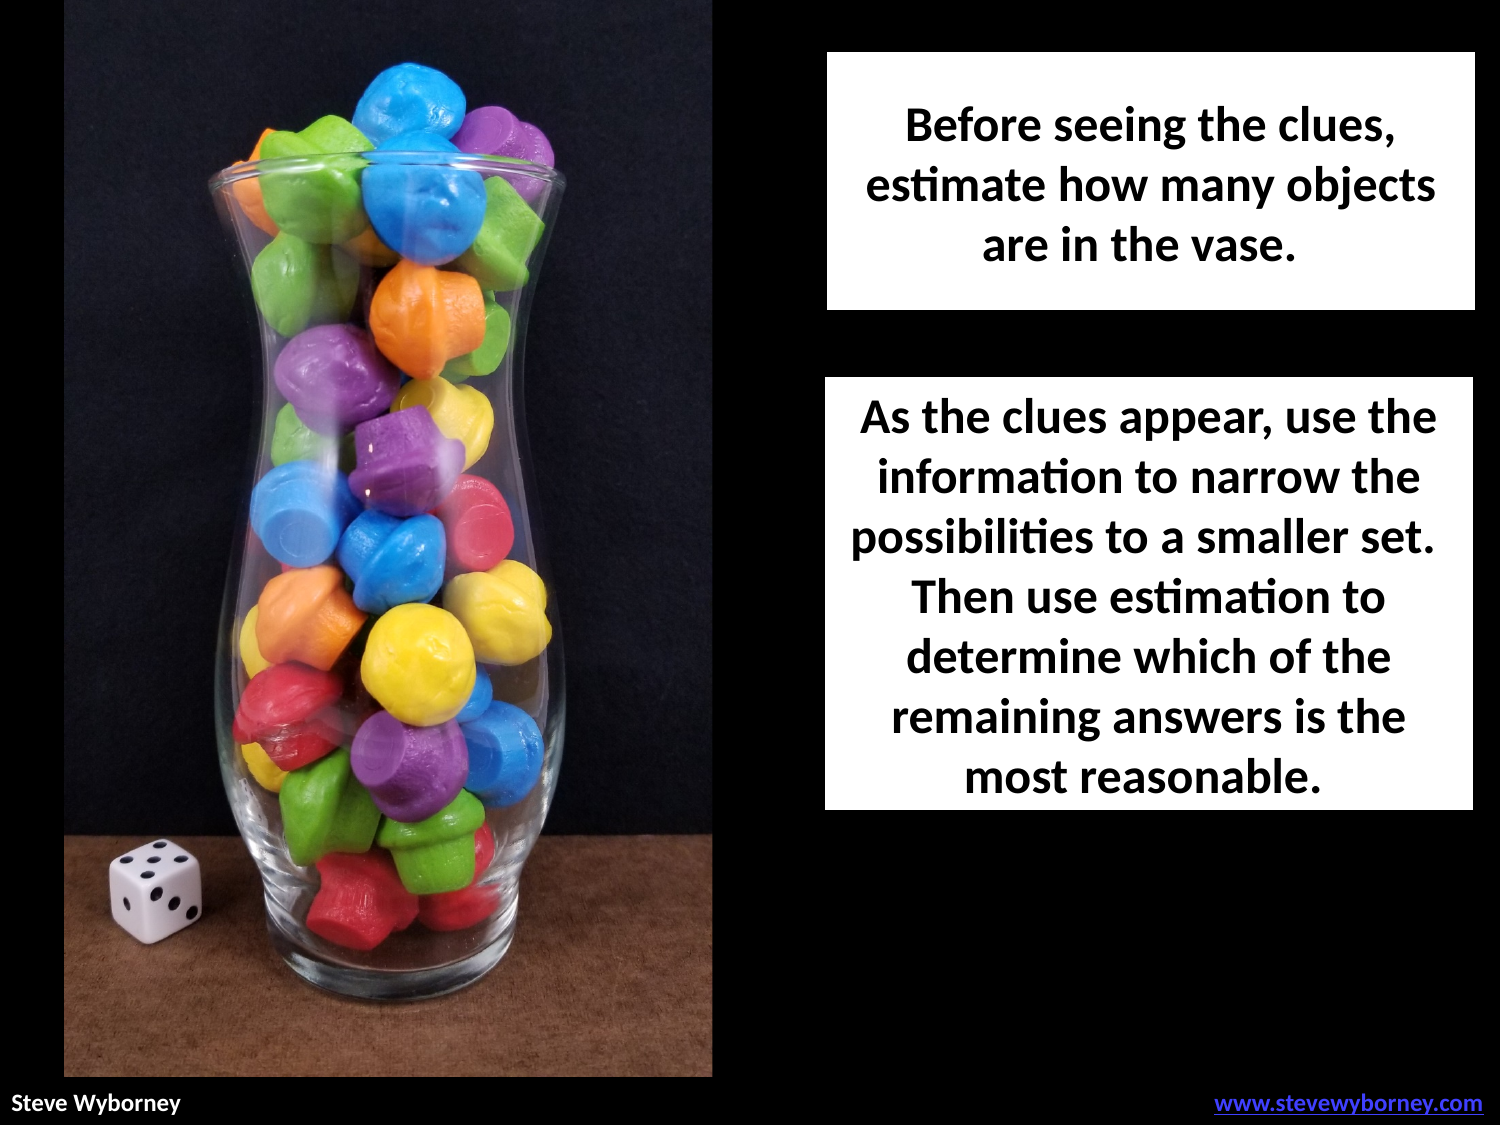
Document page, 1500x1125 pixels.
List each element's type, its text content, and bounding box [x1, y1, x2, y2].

picture [63, 0, 713, 1077]
text_box www.stevewyborney.com [1199, 1079, 1499, 1125]
text_box Steve Wyborney [0, 1079, 196, 1125]
text_box As the clues appear, use the information to narrow the possibilities to a smaller set. Then use estimation to determine which of the remaining answers is the most reasonable. [821, 373, 1477, 814]
text_box Before seeing the clues, estimate how many objects are in the vase. [823, 48, 1479, 315]
